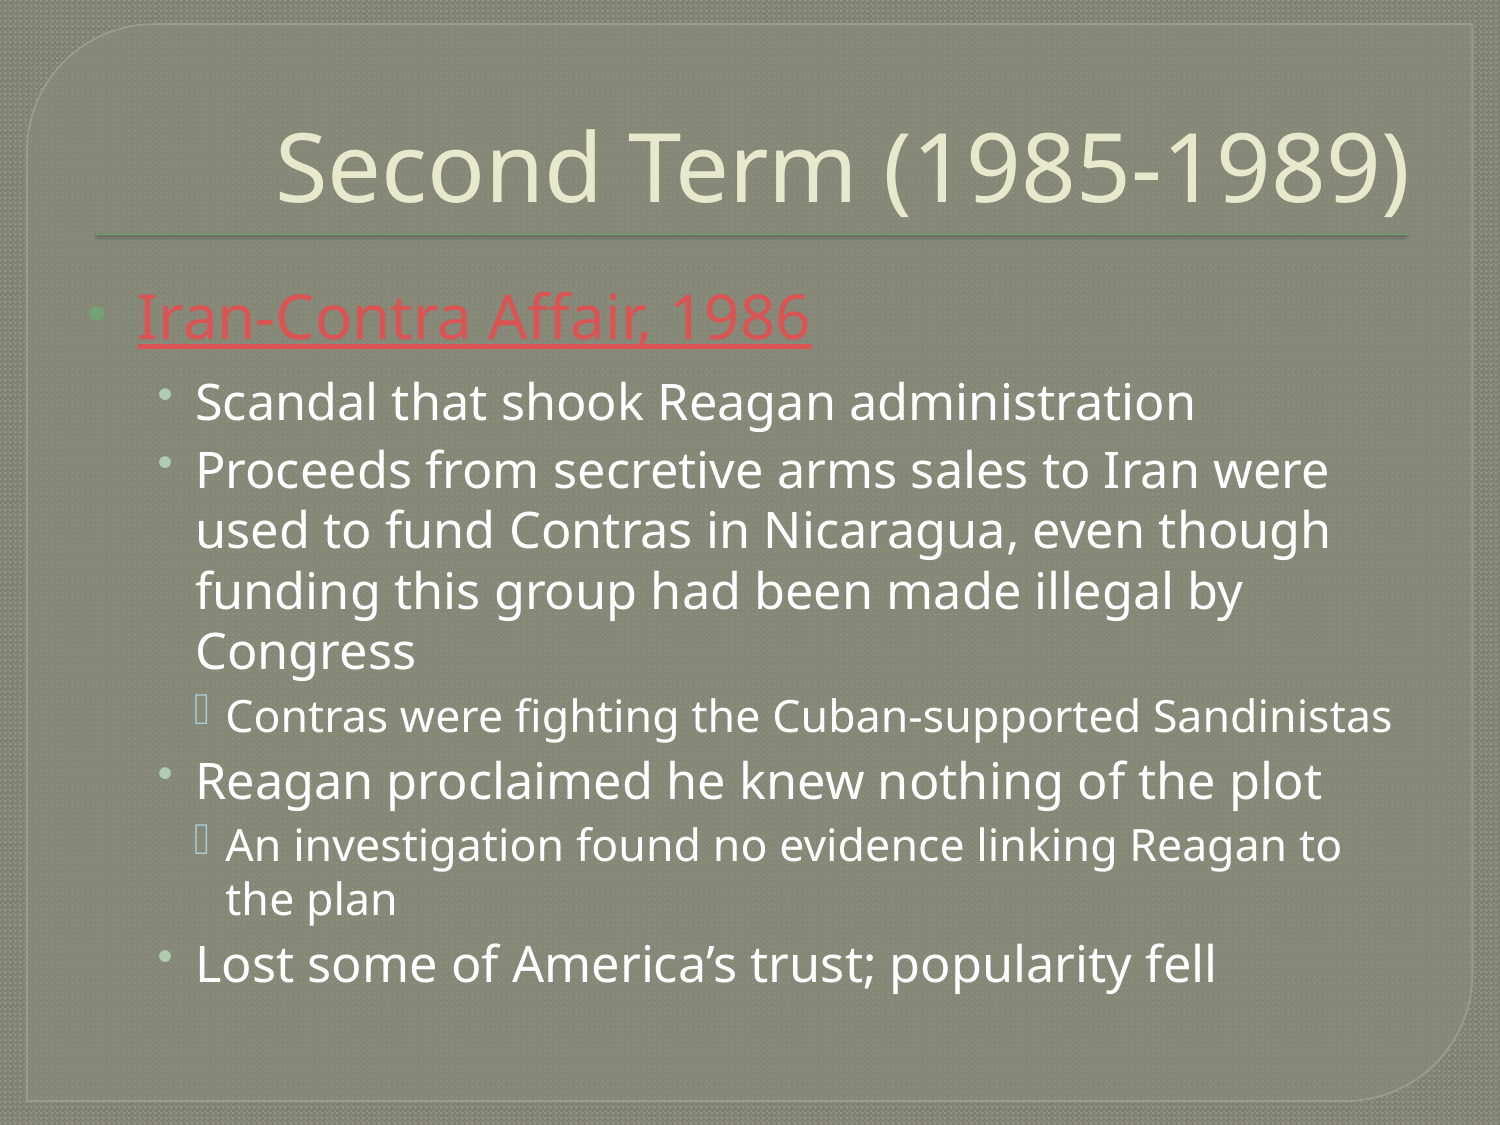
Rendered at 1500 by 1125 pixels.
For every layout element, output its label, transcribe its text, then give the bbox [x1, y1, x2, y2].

title Second Term (1985-1989) [75, 41, 1425, 230]
list Iran-Contra Affair, 1986 Scandal that shook Reagan administration Proceeds from secretive arms sales to Iran were used to fund Contras in Nicaragua, even though funding this group had been made illegal by Congress Contras were fighting the Cuban-supported Sandinistas Reagan proclaimed he knew nothing of the plot An investigation found no evidence linking Reagan to the plan Lost some of America’s trust; popularity fell [75, 270, 1425, 1013]
